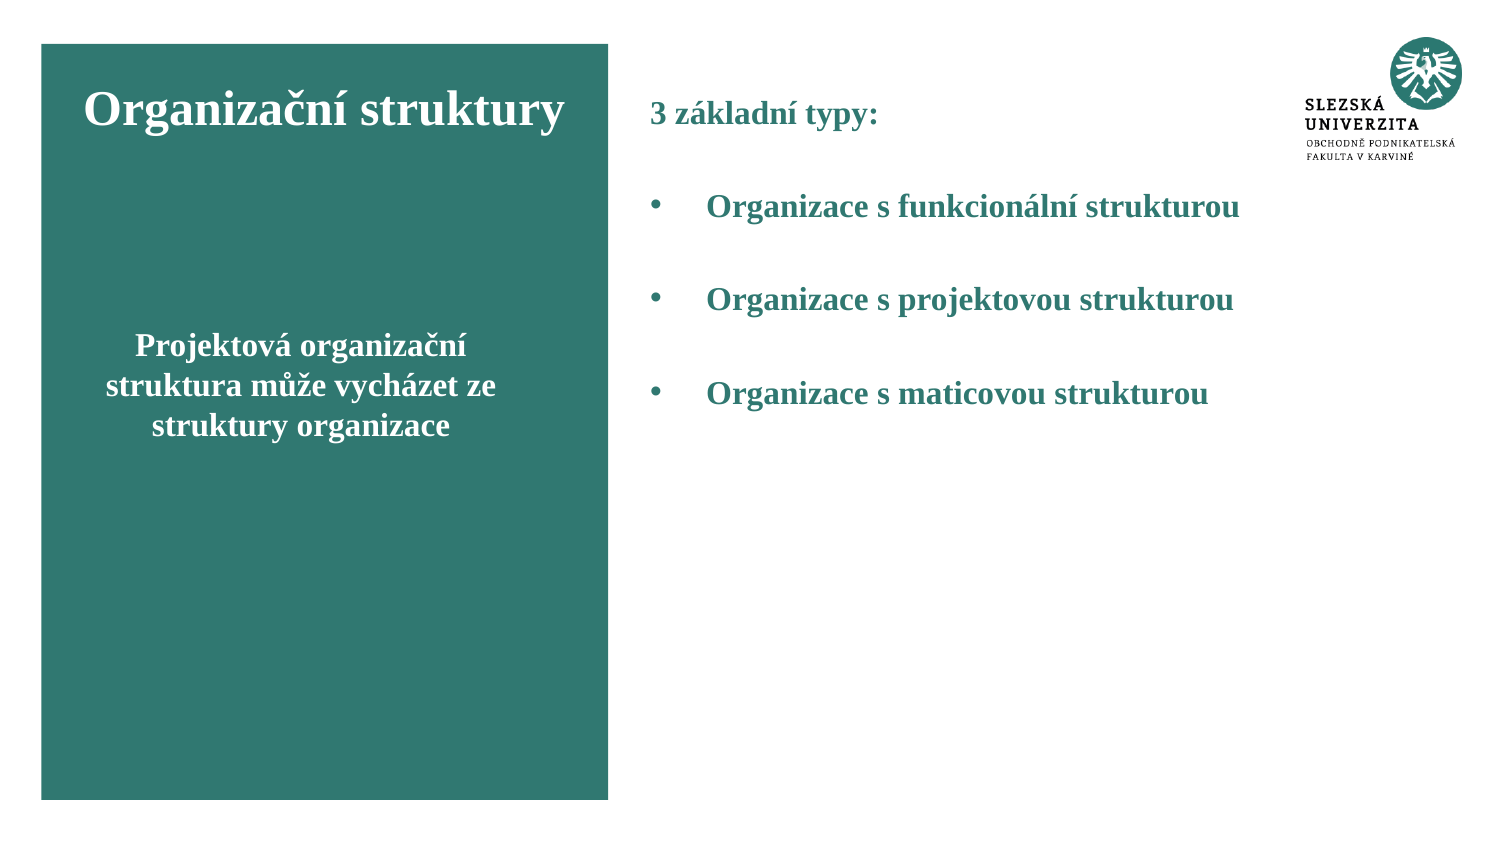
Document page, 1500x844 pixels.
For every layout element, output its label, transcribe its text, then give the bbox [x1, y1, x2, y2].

text_box [630, 0, 1462, 812]
text_box [39, 42, 610, 802]
text_box 3 základní typy: Organizace s funkcionální strukturou Organizace s projektovou strukturou Organizace s maticovou strukturou [634, 37, 1500, 788]
text_box Organizační struktury [63, 67, 586, 340]
picture [1304, 36, 1463, 160]
text_box Projektová organizační struktura může vycházet ze struktury organizace [64, 340, 538, 753]
